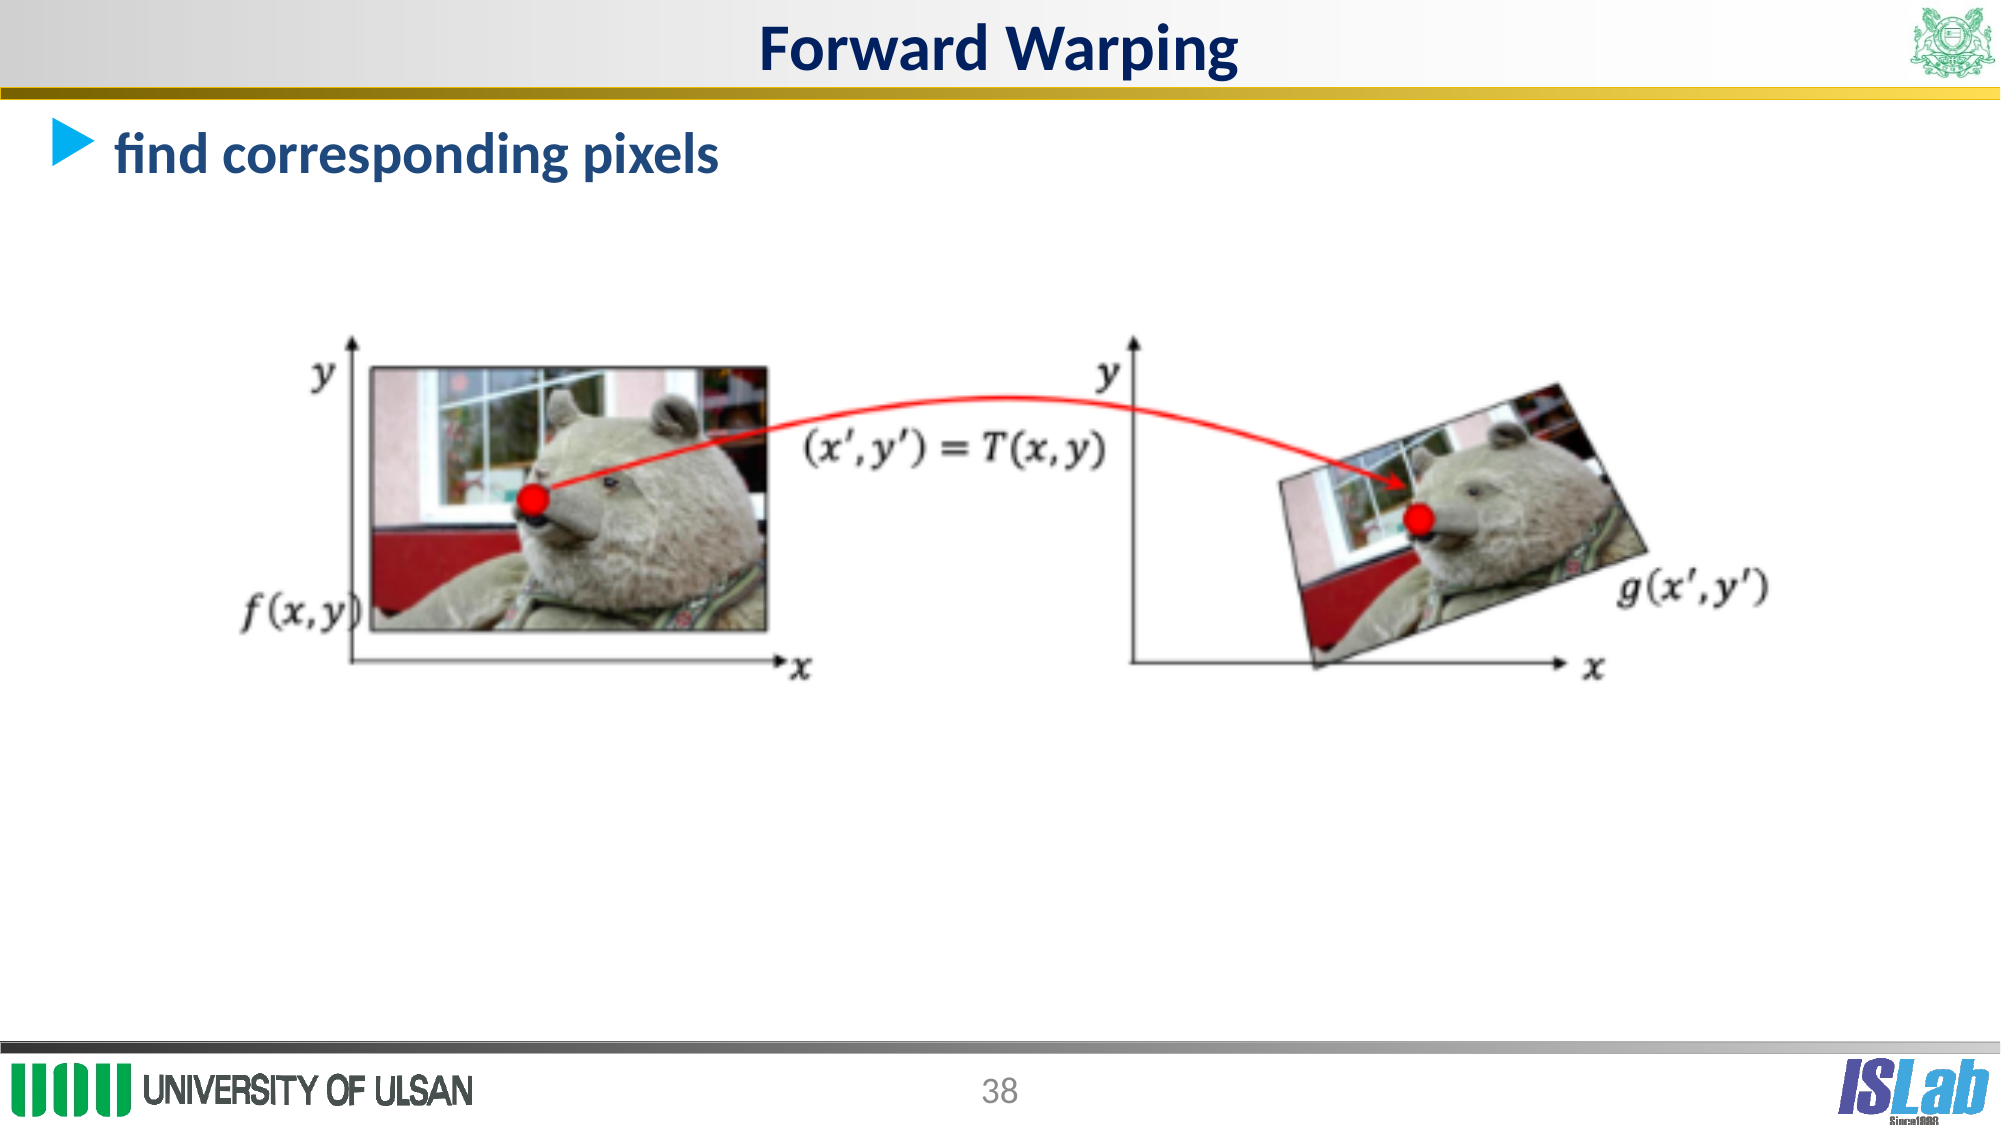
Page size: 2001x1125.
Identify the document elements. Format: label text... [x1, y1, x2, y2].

picture [1838, 1058, 1989, 1125]
text_box Forward Warping [0, 0, 2000, 88]
text_box 38 [774, 1058, 1225, 1119]
text_box find corresponding pixels [32, 107, 1968, 1038]
picture [189, 222, 1811, 729]
picture [7, 1058, 134, 1118]
picture [144, 1073, 472, 1106]
